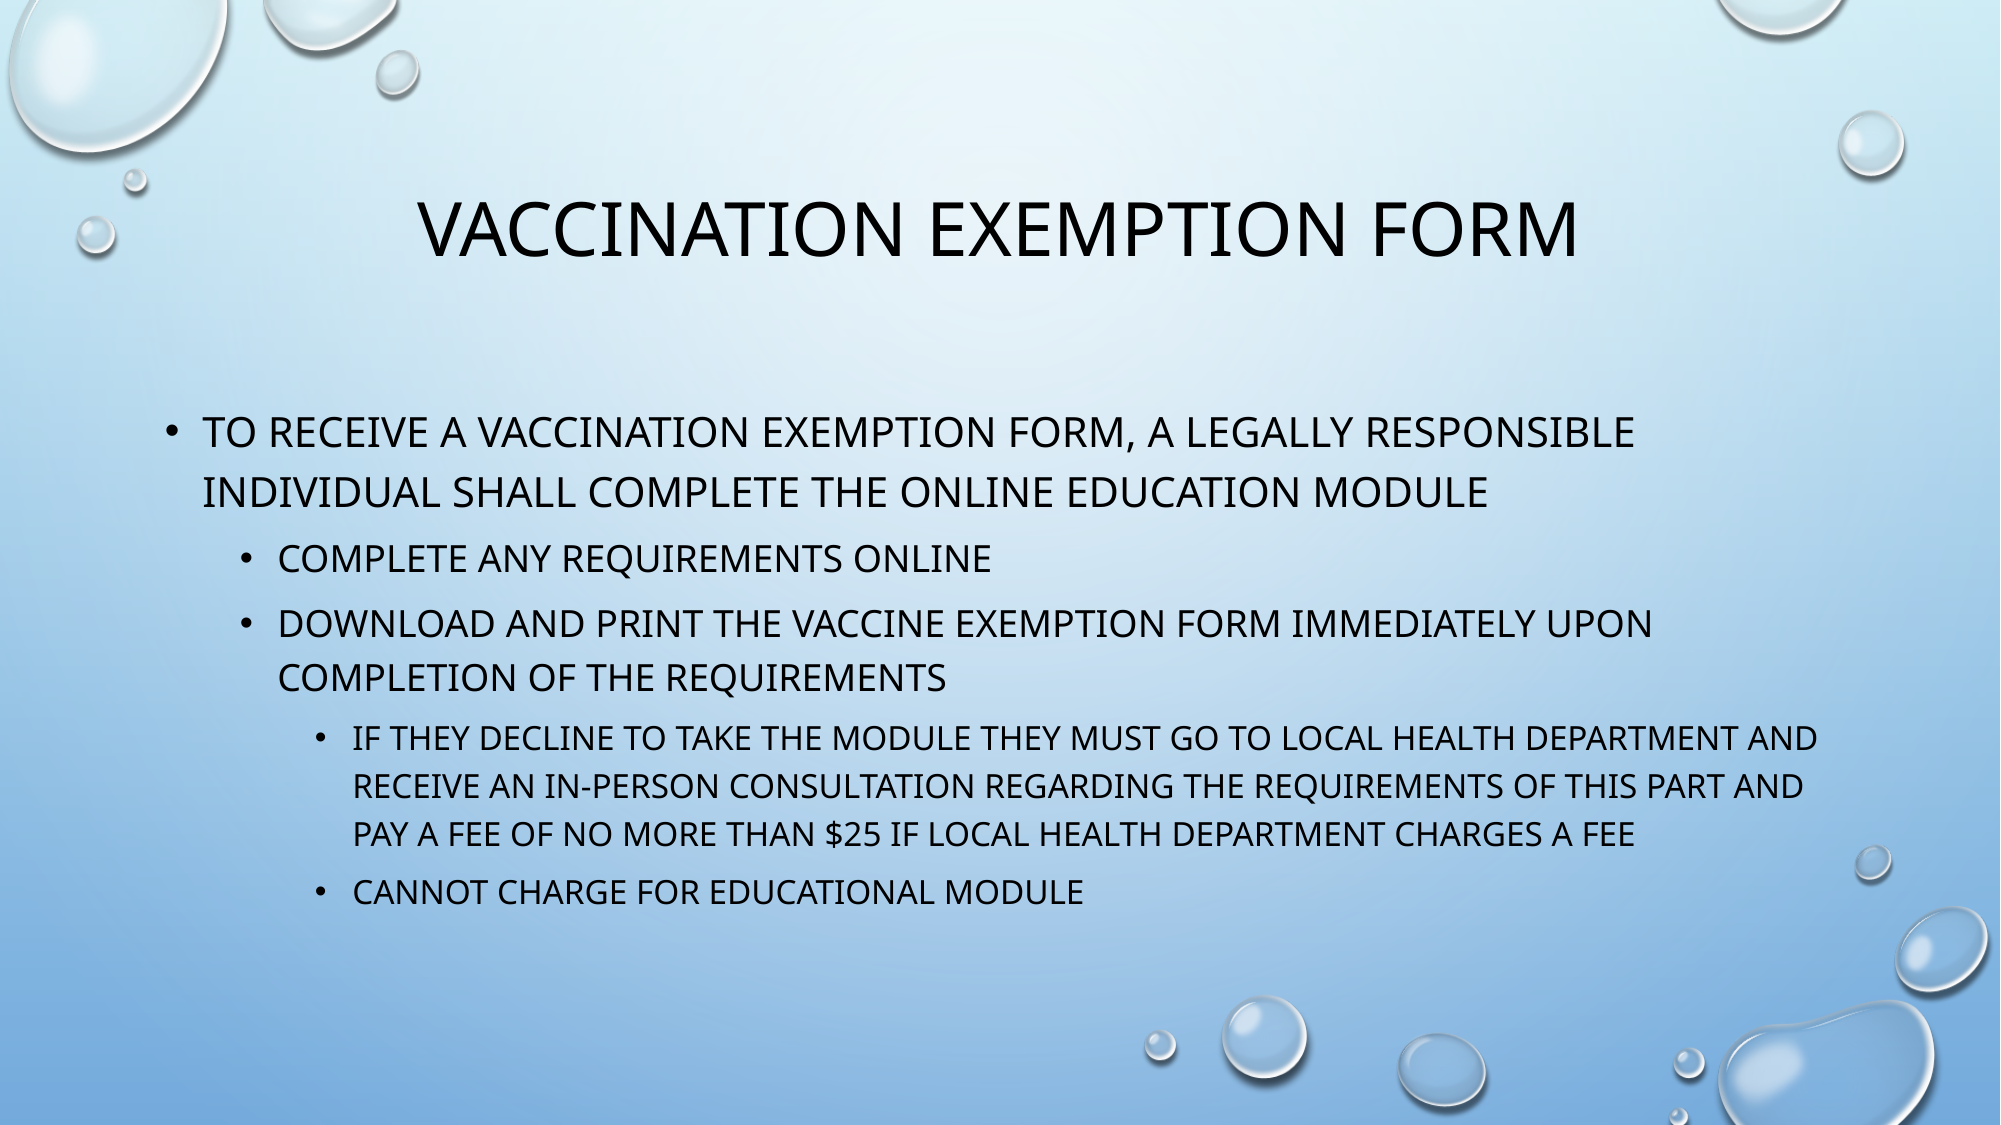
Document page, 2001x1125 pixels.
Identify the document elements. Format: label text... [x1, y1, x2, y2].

picture [0, 0, 2000, 1125]
list To receive a vaccination exemption form, a legally responsible individual shall complete the online education module Complete any requirements online Download and print the vaccine exemption form immediately upon completion of the requirements If they decline to take the module they must go to local health department and receive an in-person consultation regarding the requirements of this part and pay a fee of no more than $25 if local health department charges a fee Cannot charge for educational module [149, 388, 1850, 950]
title Vaccination exemption form [149, 101, 1851, 364]
